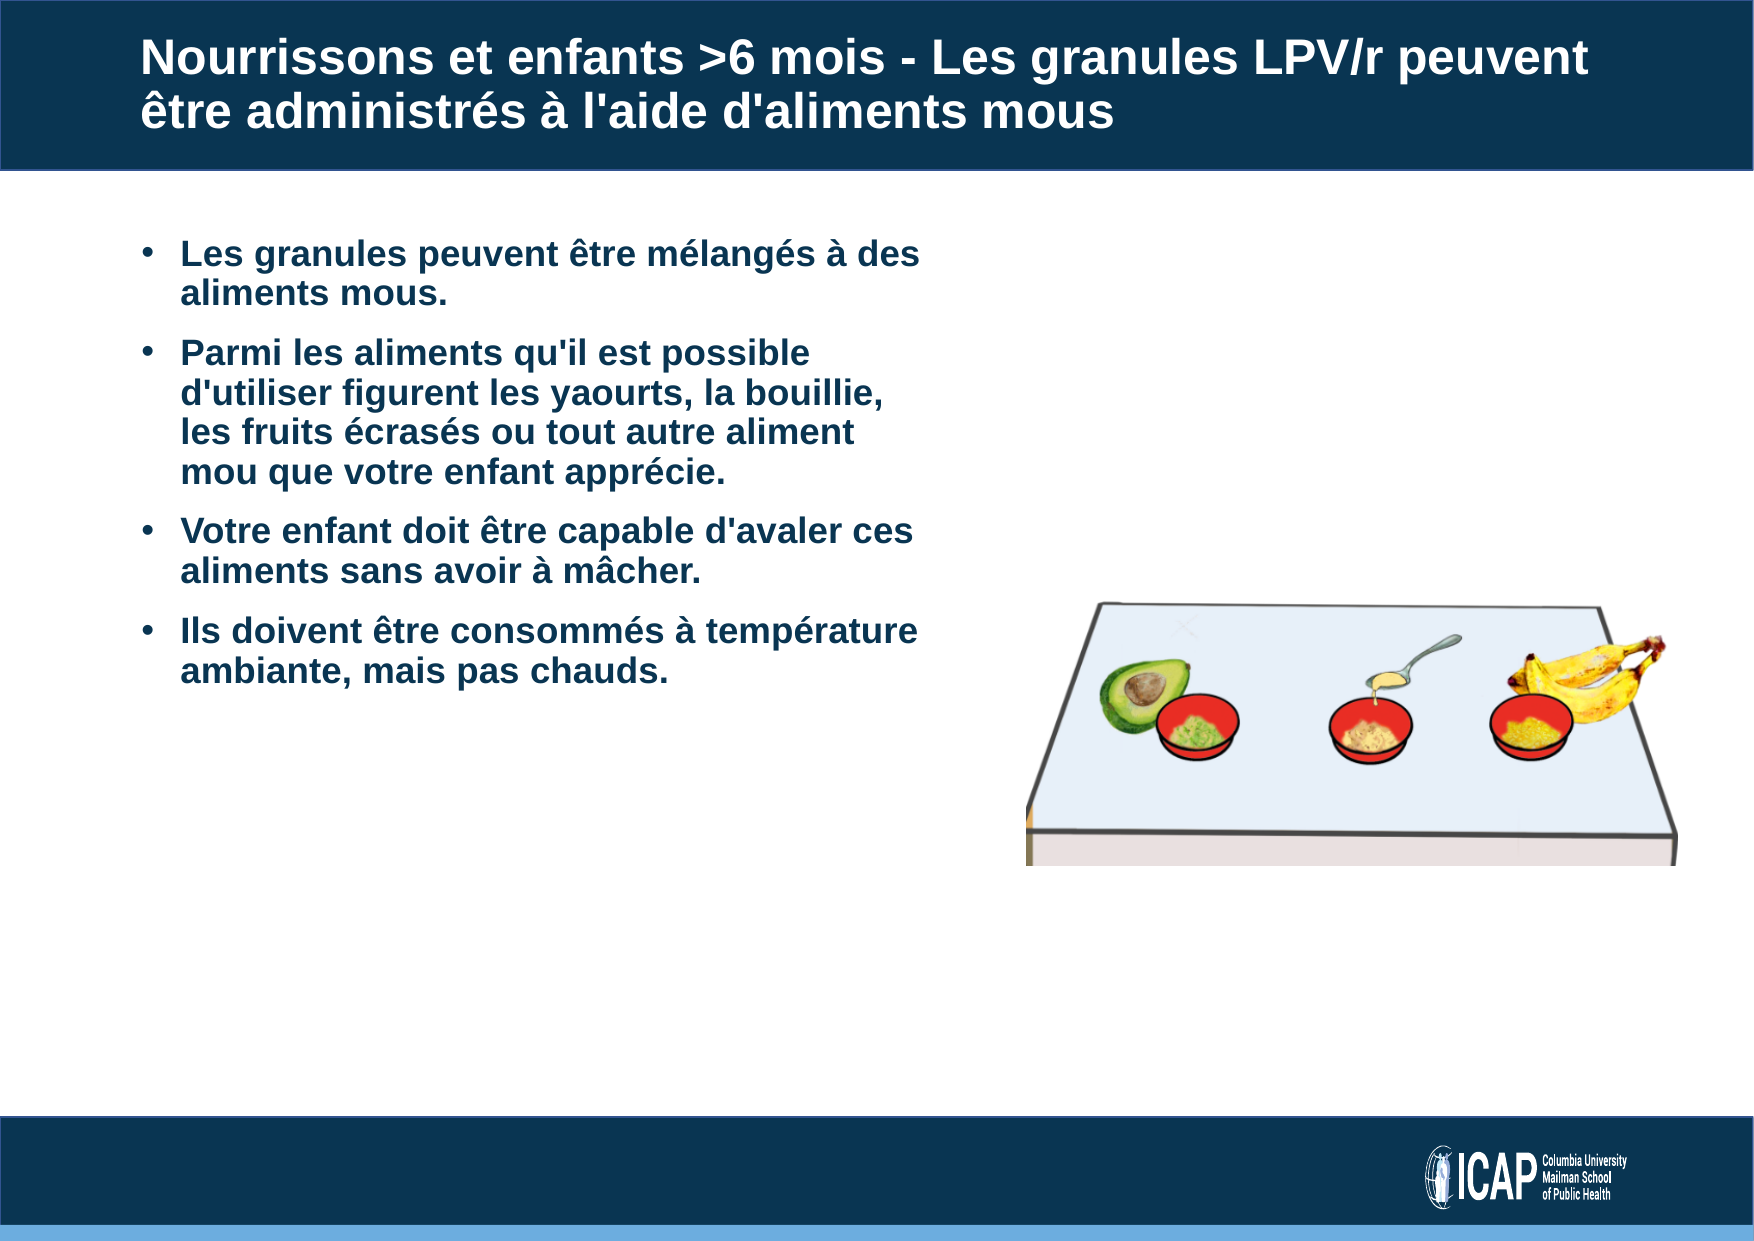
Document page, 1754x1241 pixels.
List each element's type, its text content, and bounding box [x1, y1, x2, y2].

title Nourrissons et enfants >6 mois - Les granules LPV/r peuvent être administrés à l'aide d'aliments mous [125, 0, 1633, 171]
picture [1026, 570, 1678, 866]
text_box [0, 1224, 1754, 1241]
list Les granules peuvent être mélangés à des aliments mous. Parmi les aliments qu'il est possible d'utiliser figurent les yaourts, la bouillie, les fruits écrasés ou tout autre aliment mou que votre enfant apprécie. Votre enfant doit être capable d'avaler ces aliments sans avoir à mâcher. Ils doivent être consommés à température ambiante, mais pas chauds. [126, 226, 940, 708]
